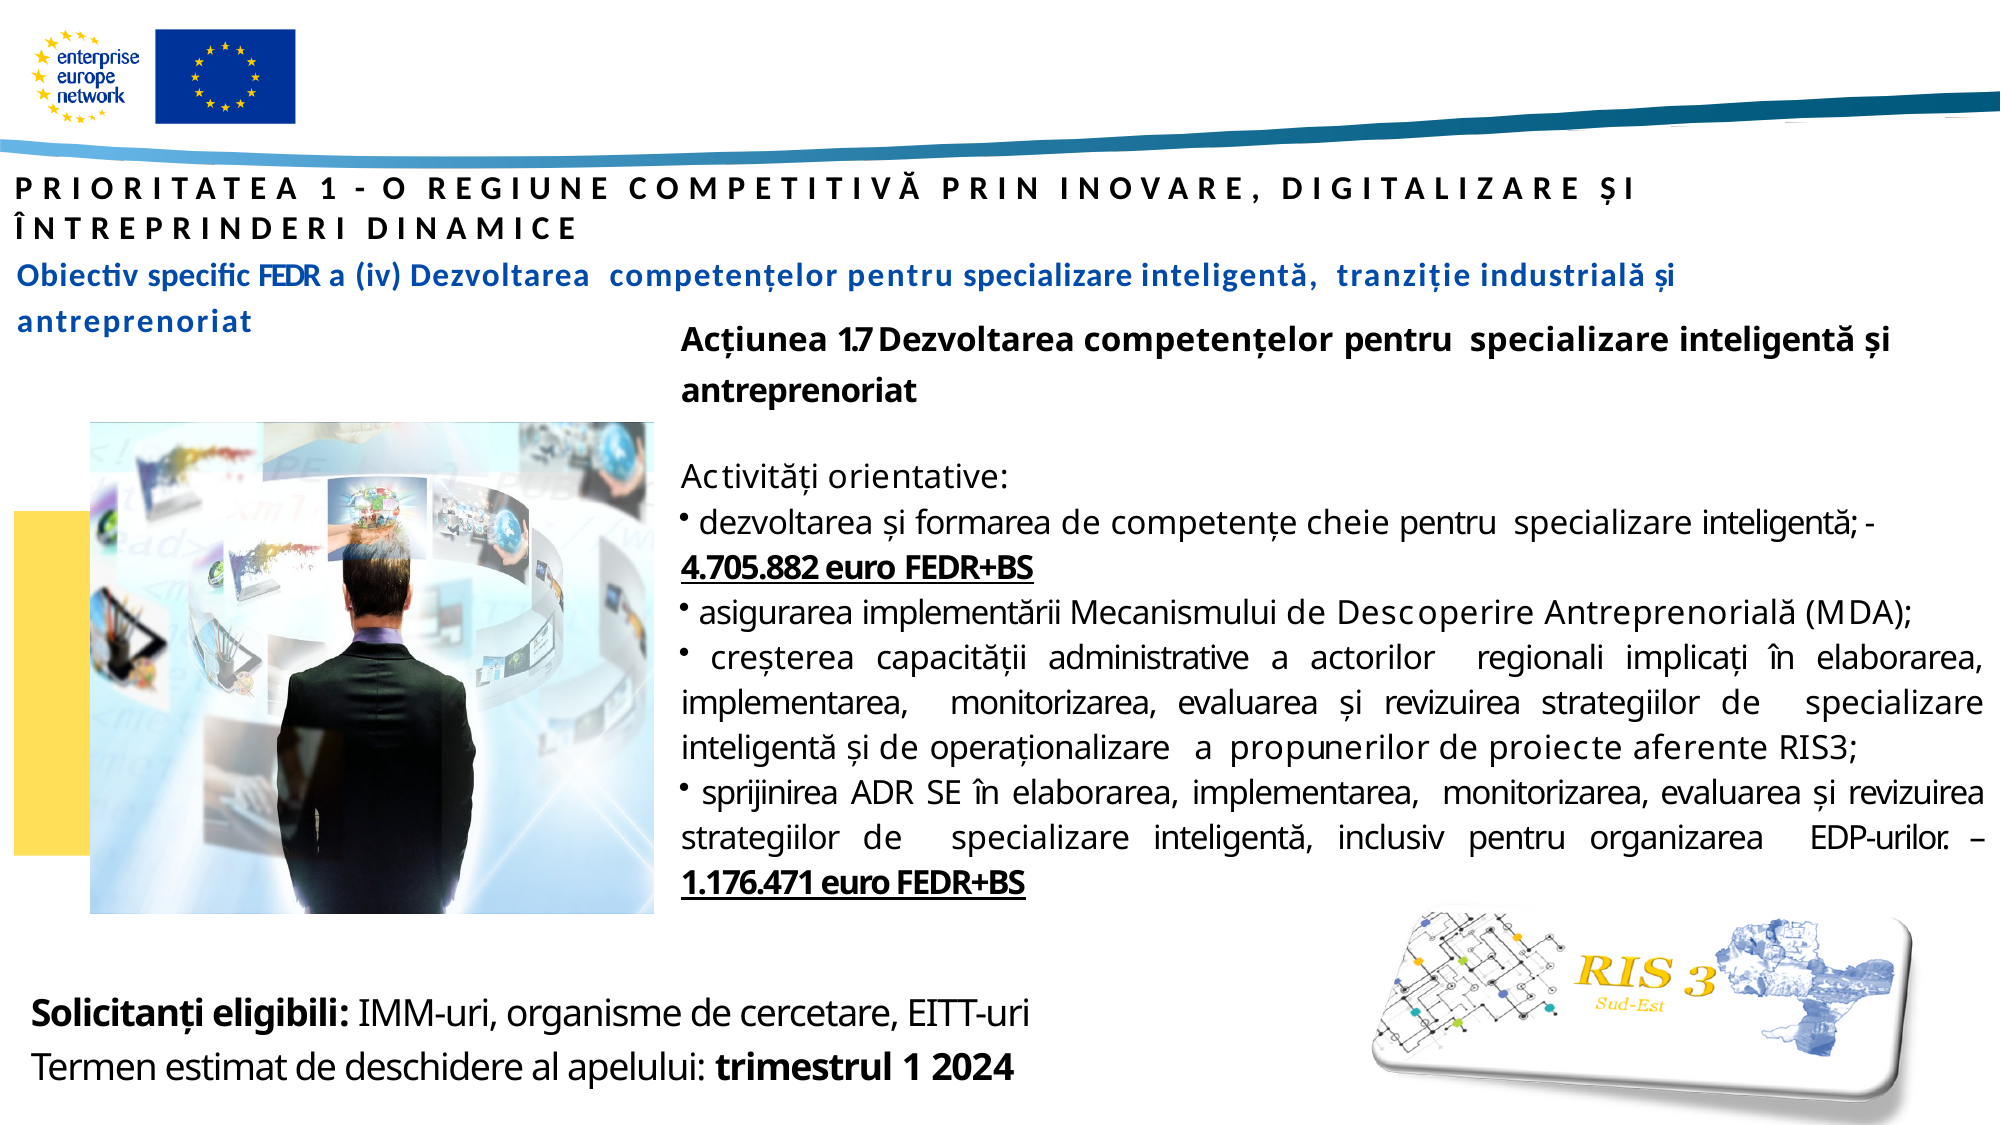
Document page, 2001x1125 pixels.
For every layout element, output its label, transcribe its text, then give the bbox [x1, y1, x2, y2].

picture [1340, 896, 1939, 1125]
text_box PRIORITATEA 1 - O REGIUNE COMPETITIVĂ PRIN INOVARE, DIGITALIZARE ȘI ÎNTREPRINDERI DINAMICE Obiectiv specific FEDR a (iv) Dezvoltarea competenţelor pentru specializare inteligentă, tranziţie industrială şi antreprenoriat [0, 158, 1968, 347]
picture [0, 0, 2000, 169]
text_box Solicitanți eligibili: IMM-uri, organisme de cercetare, EITT-uri Termen estimat de deschidere al apelului: trimestrul 1 2024 [14, 974, 1340, 1096]
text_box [14, 422, 654, 915]
text_box Acțiunea 1.7 Dezvoltarea competențelor pentru specializare inteligentă și antreprenoriat Activități orientative: dezvoltarea și formarea de competențe cheie pentru specializare inteligentă; - 4.705.882 euro FEDR+BS asigurarea implementării Mecanismului de Descoperire Antreprenorială (MDA); creșterea capacității administrative a actorilor regionali implicați în elaborarea, implementarea, monitorizarea, evaluarea și revizuirea strategiilor de specializare inteligentă și de operaționalizare a propunerilor de proiecte aferente RI S3; sprijinirea ADR SE în elaborarea, implementarea, monitorizarea, evaluarea și revizuirea strategiilor de specializare inteligentă, inclusiv pentru organizarea EDP-urilor. – 1.176.471 euro FEDR+BS [664, 300, 2000, 957]
